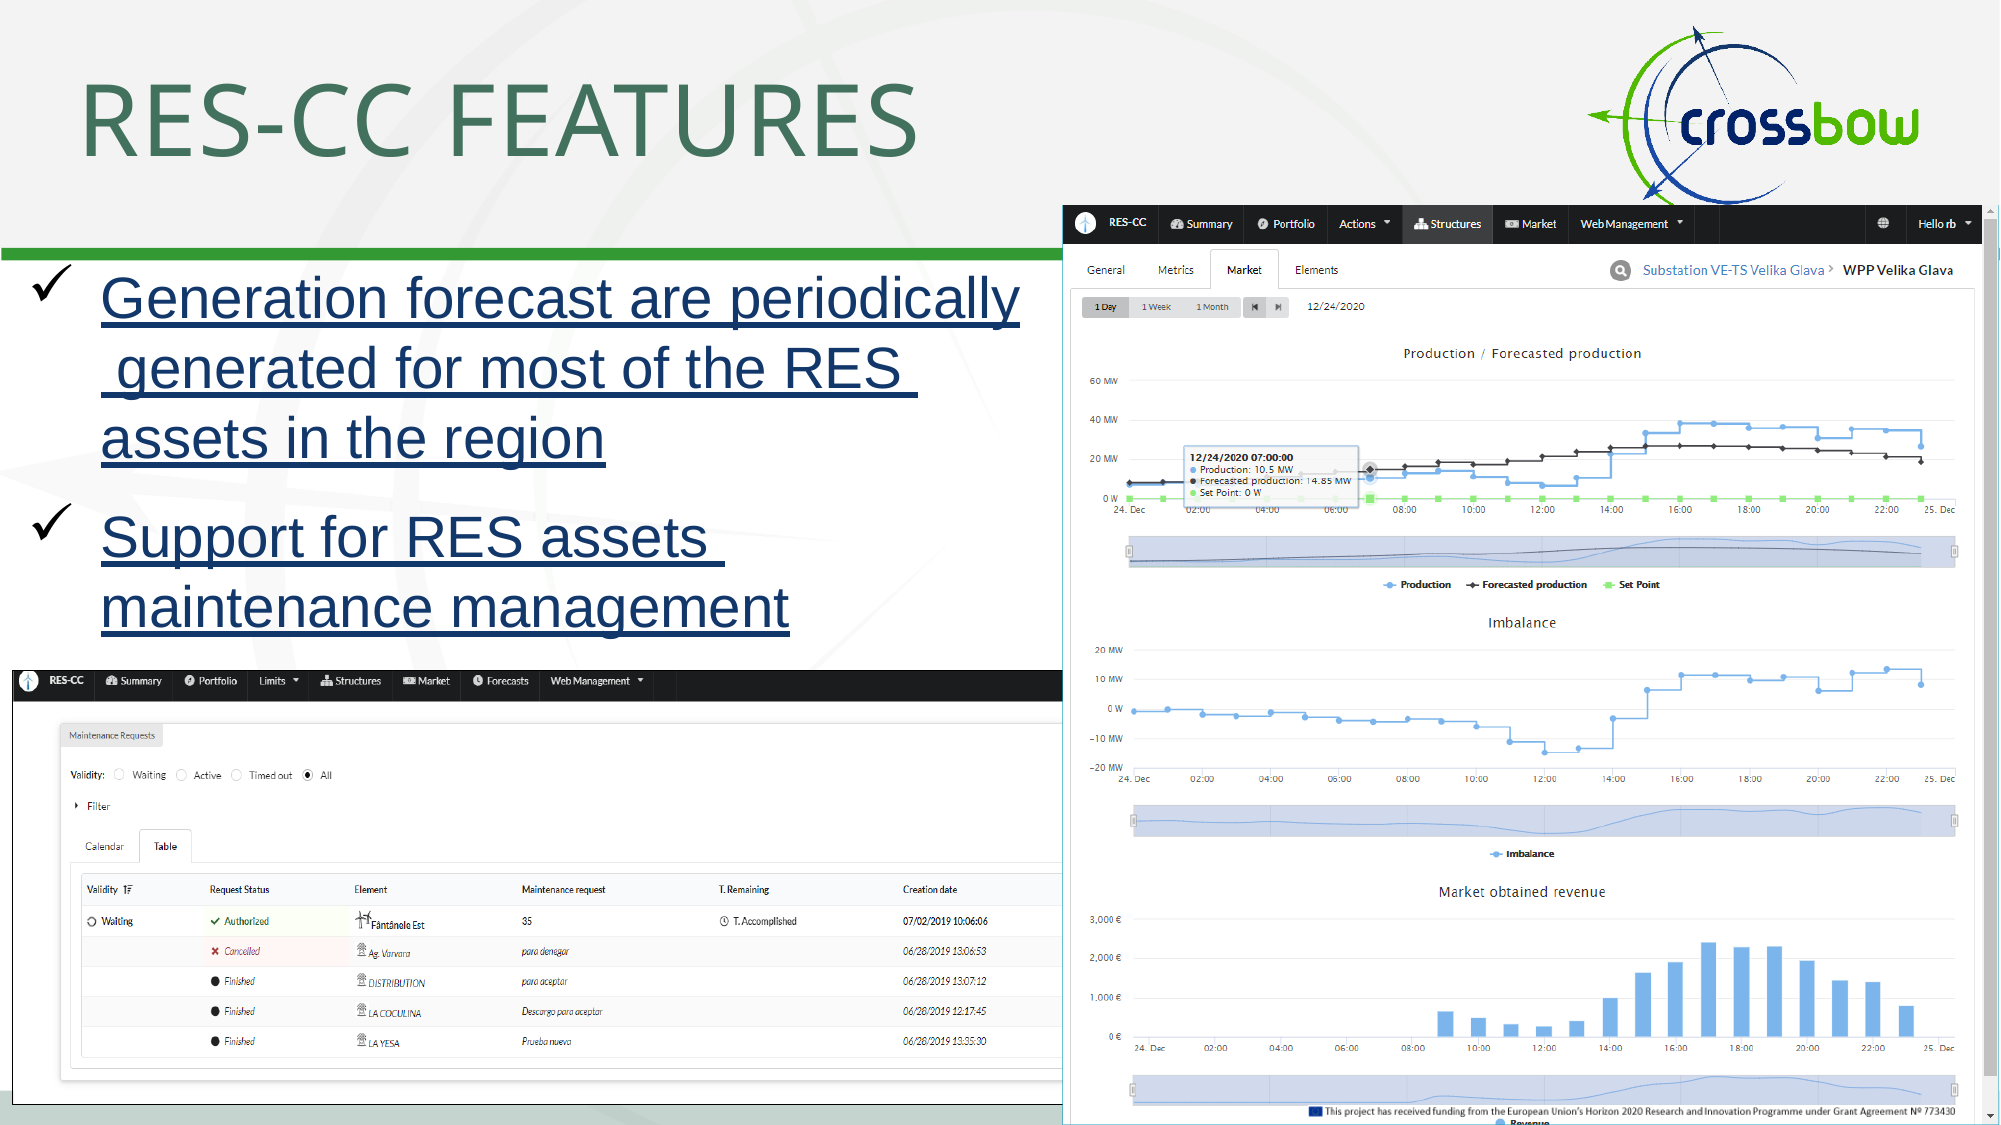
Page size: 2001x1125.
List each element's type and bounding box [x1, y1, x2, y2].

picture [0, 248, 11, 1090]
text_box [11, 25, 2000, 1125]
